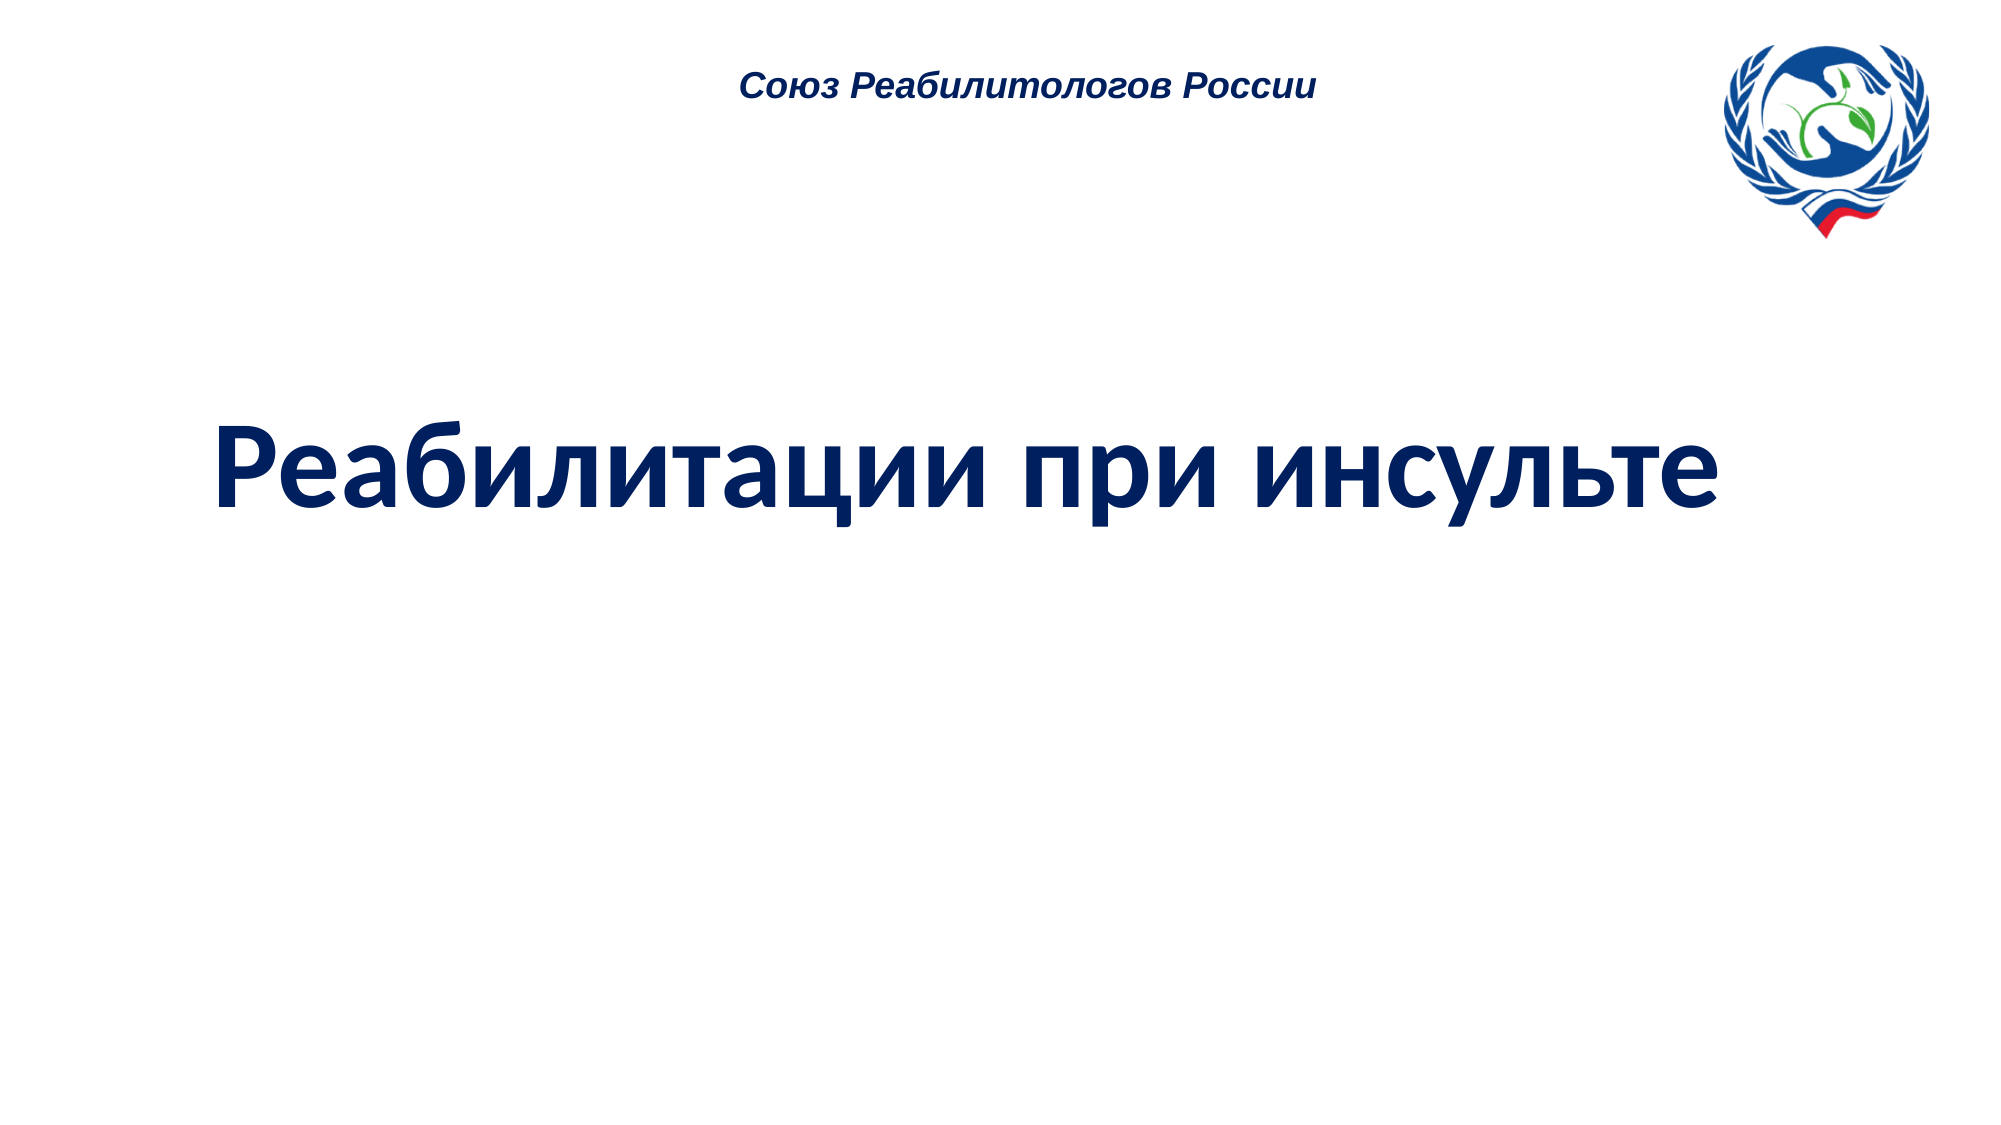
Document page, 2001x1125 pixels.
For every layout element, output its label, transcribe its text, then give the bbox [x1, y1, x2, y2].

text_box Реабилитации при инсульте [210, 380, 1735, 533]
text_box [1724, 45, 1930, 239]
text_box Союз Реабилитологов России [551, 48, 1504, 107]
